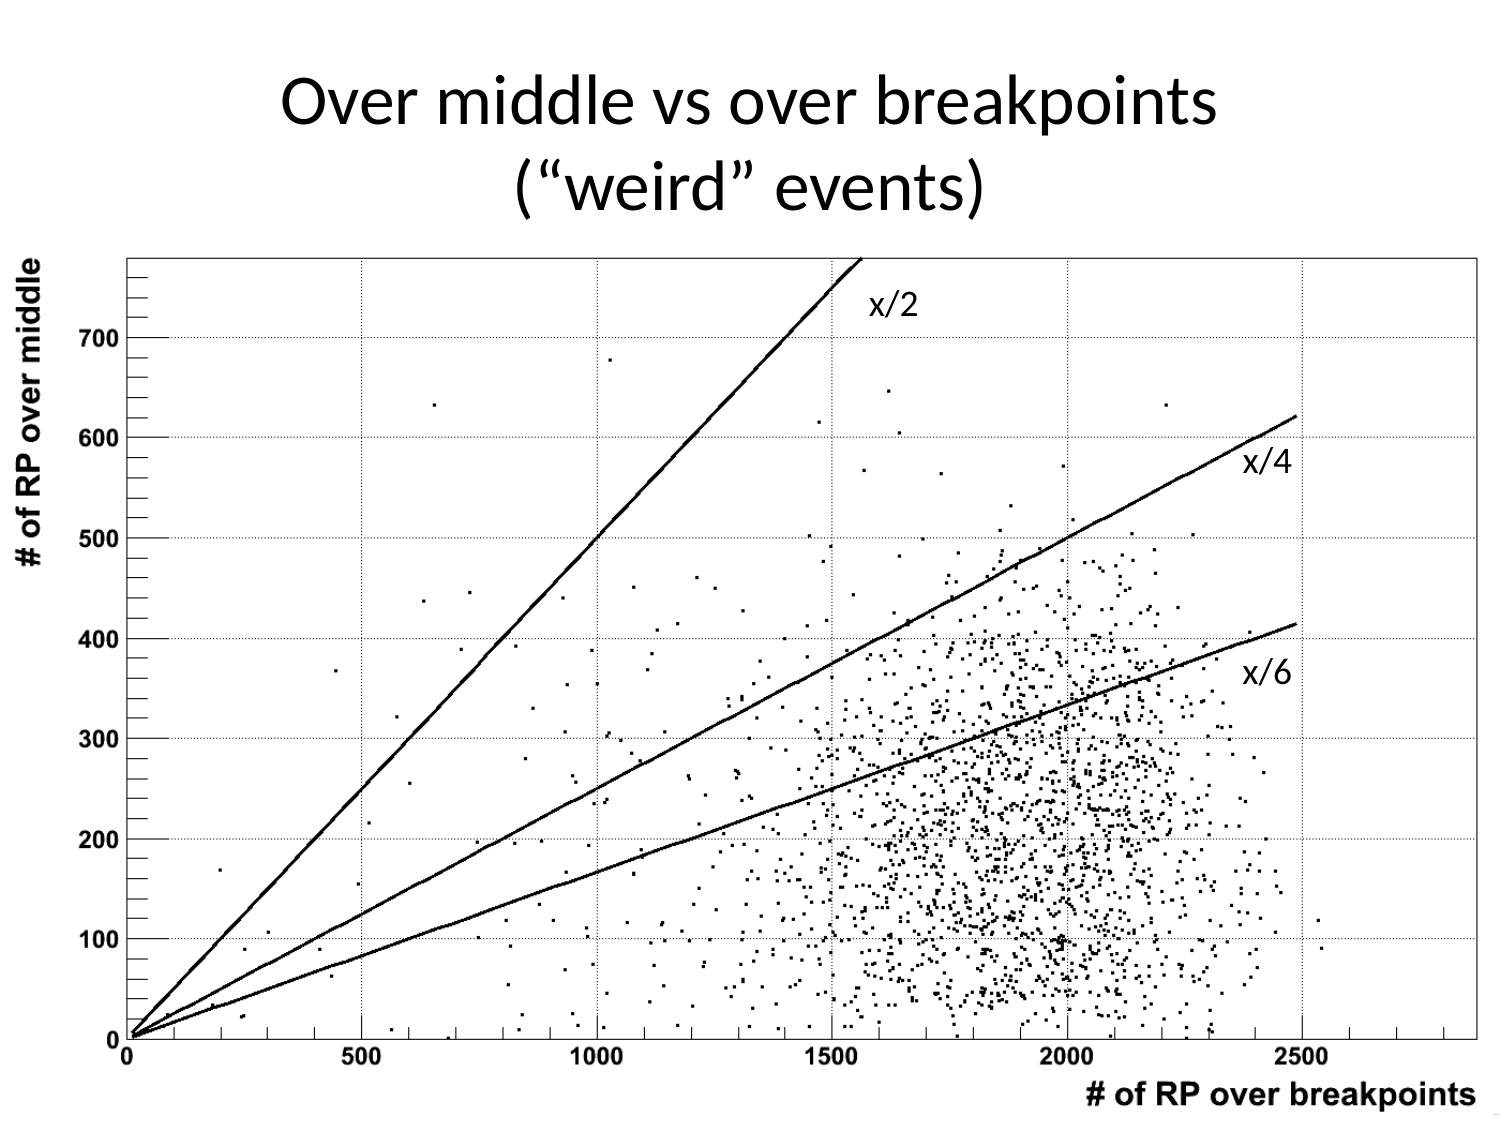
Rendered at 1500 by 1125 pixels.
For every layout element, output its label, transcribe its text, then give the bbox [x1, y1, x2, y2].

title Over middle vs over breakpoints (“weird” events) [75, 45, 1425, 233]
picture [0, 245, 1500, 1117]
